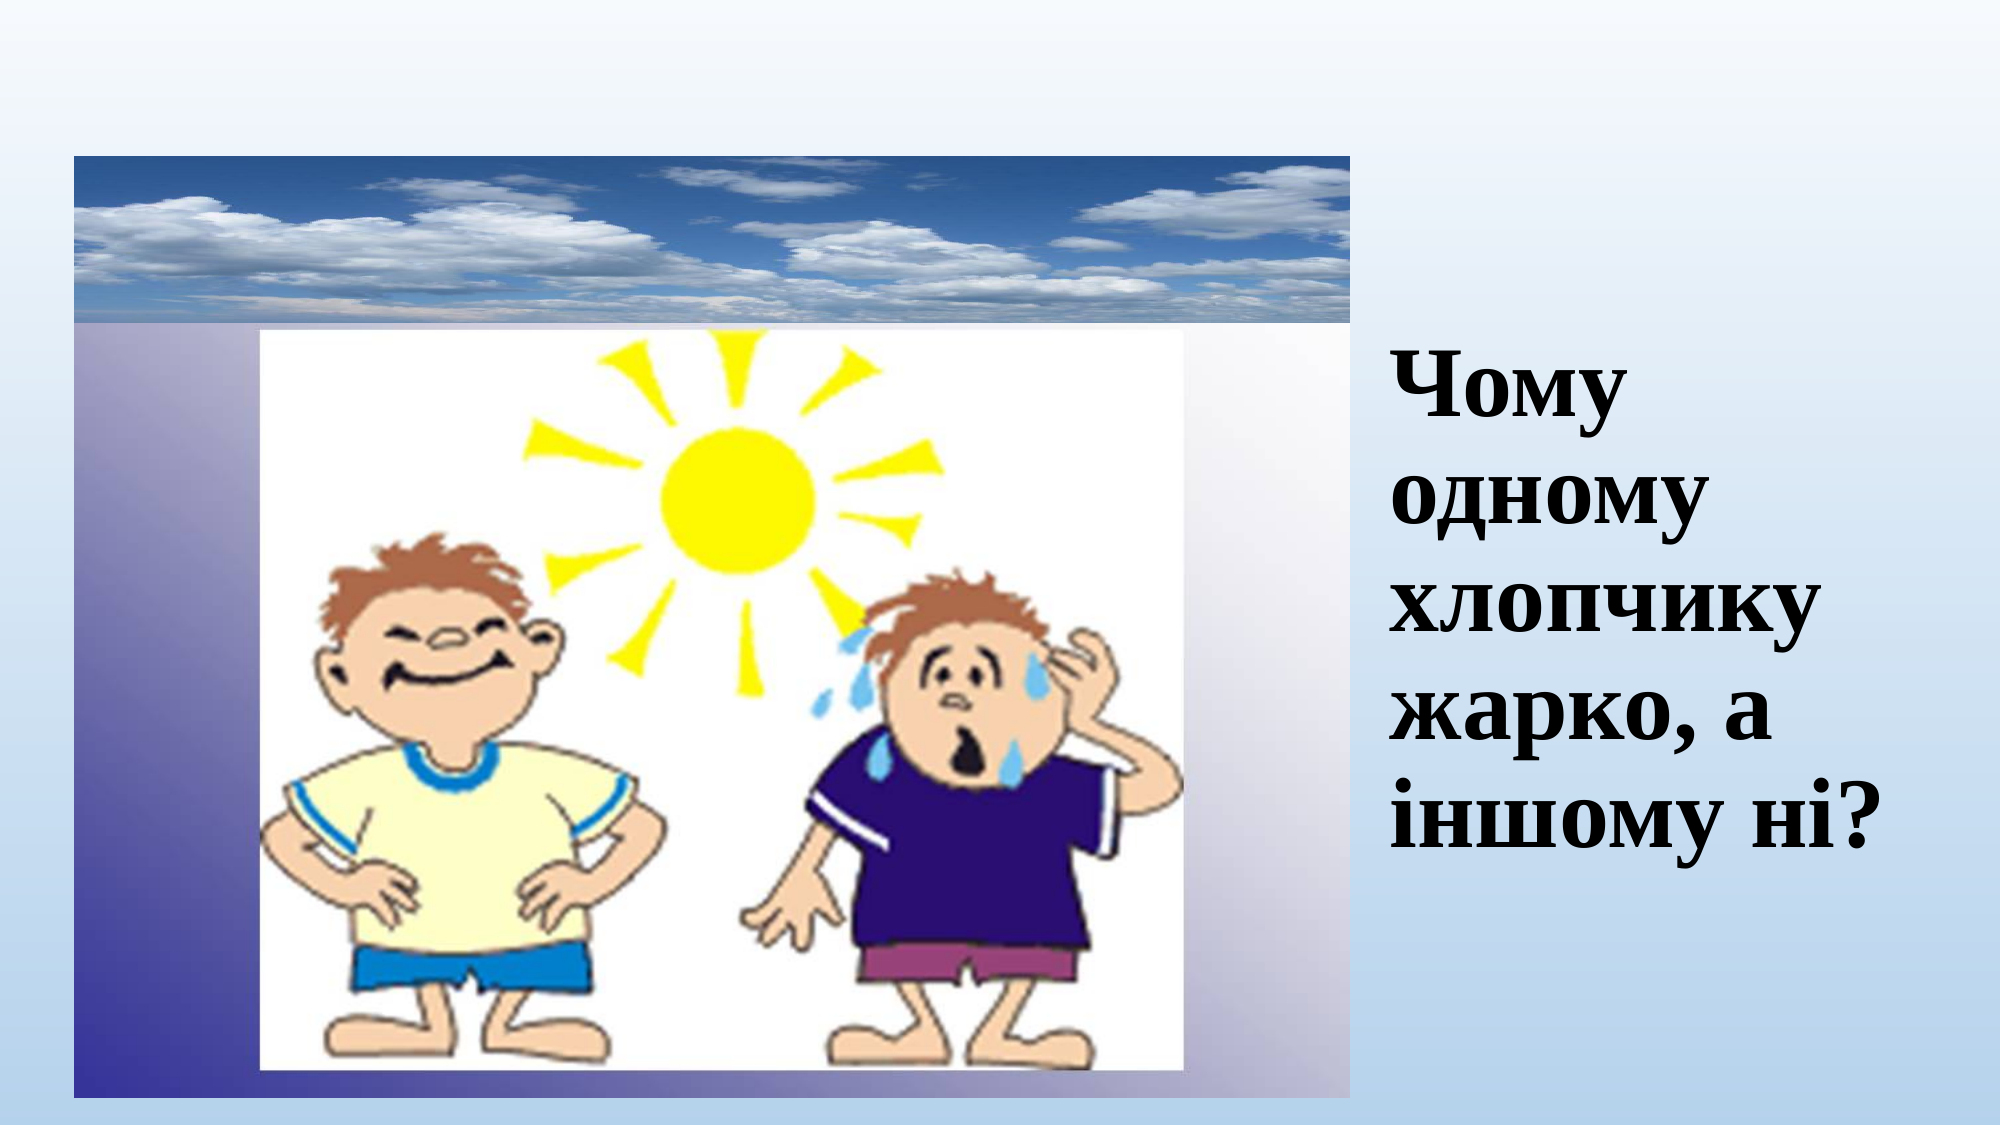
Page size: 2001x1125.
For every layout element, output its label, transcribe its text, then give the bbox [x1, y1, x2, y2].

picture [74, 156, 1350, 1098]
title Чому одному хлопчику жарко, а іншому ні? [1374, 156, 1951, 1043]
